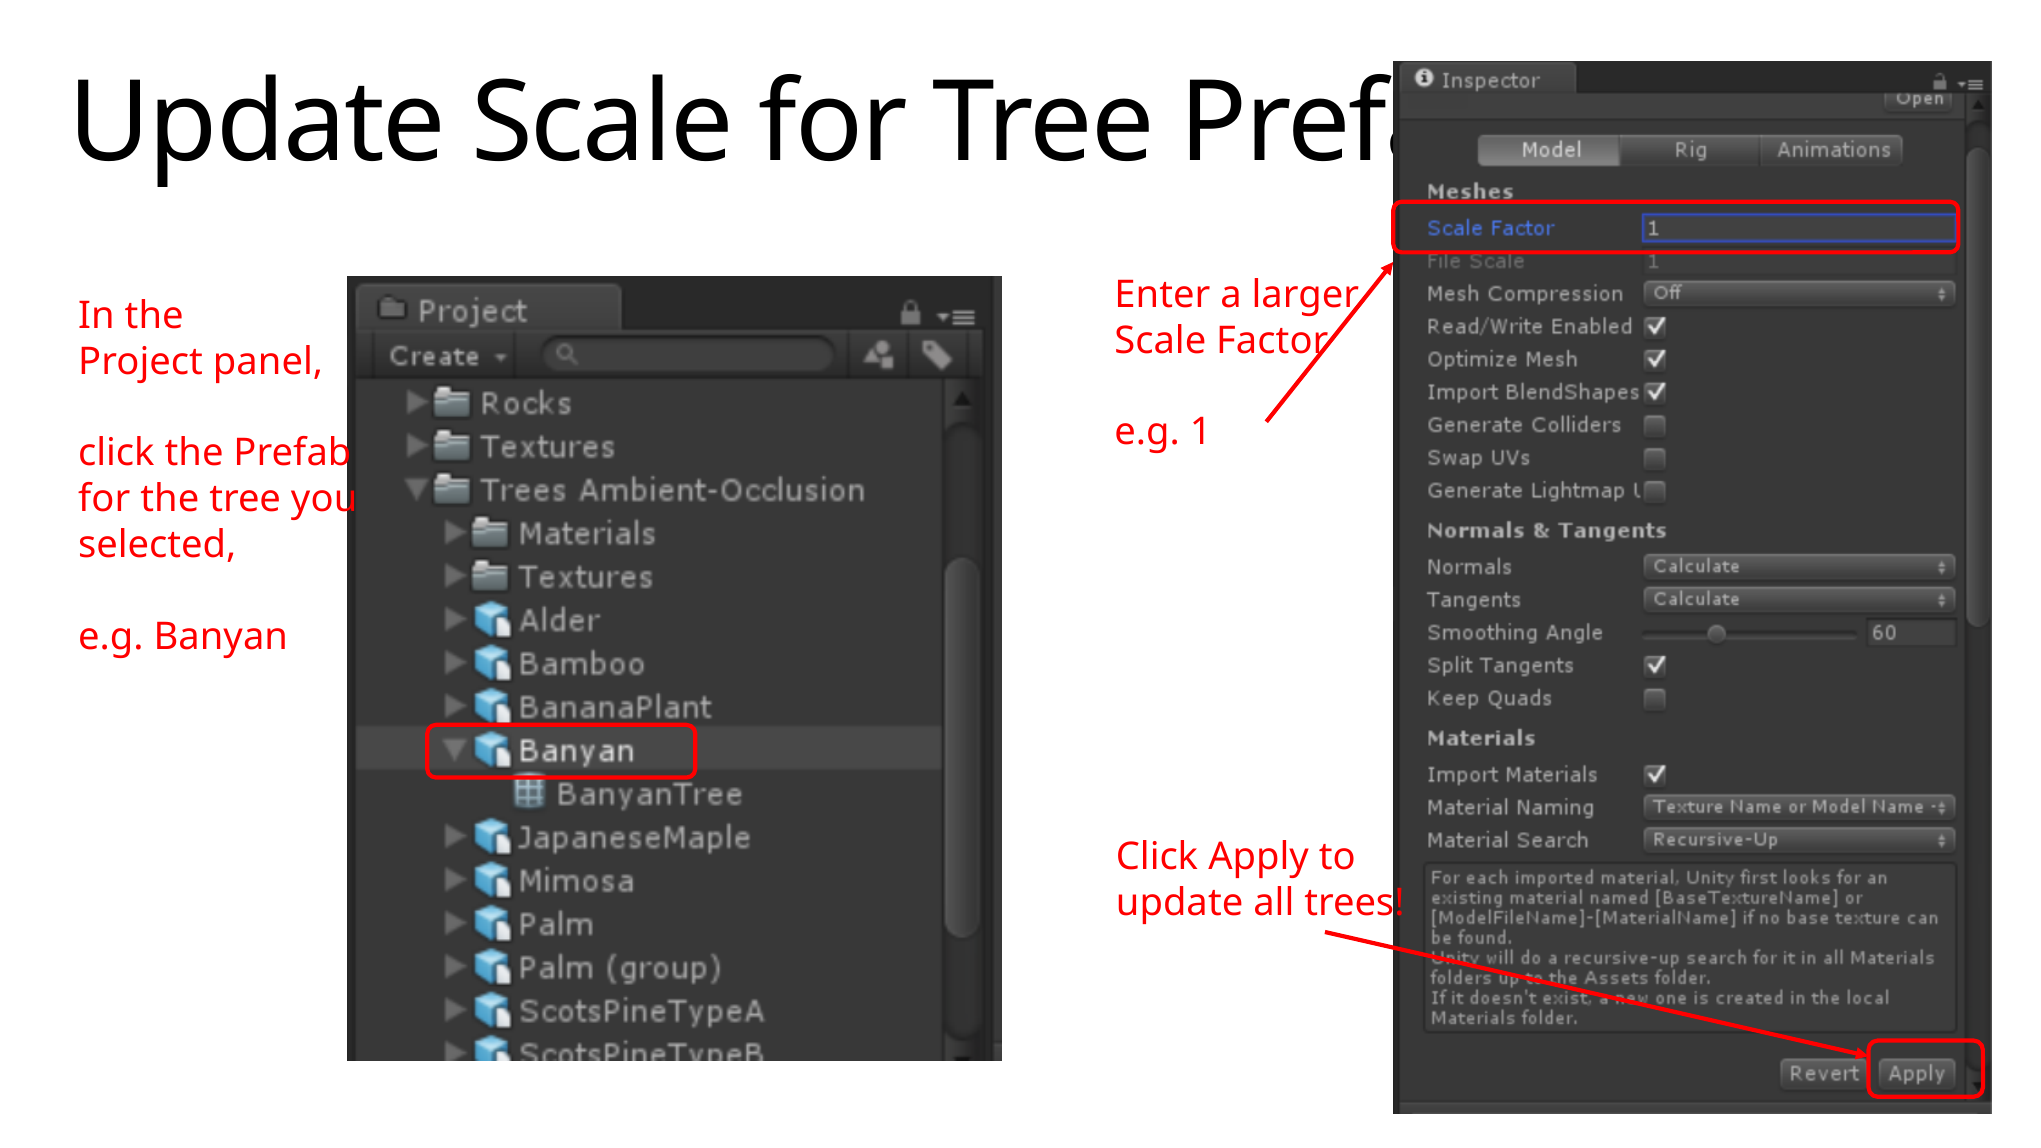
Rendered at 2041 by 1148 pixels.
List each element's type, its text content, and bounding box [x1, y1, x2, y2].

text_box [1324, 931, 1869, 1057]
title Update Scale for Tree Prefab [45, 48, 1996, 199]
picture [347, 276, 1002, 1062]
text_box Click Apply to update all trees! [1101, 823, 1392, 931]
text_box Enter a larger Scale Factor e.g. 1 [1099, 261, 1385, 460]
picture [1392, 60, 1992, 1114]
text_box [1266, 261, 1394, 422]
text_box In the Project panel, click the Prefab for the tree you selected, e.g. Banyan [63, 282, 347, 665]
